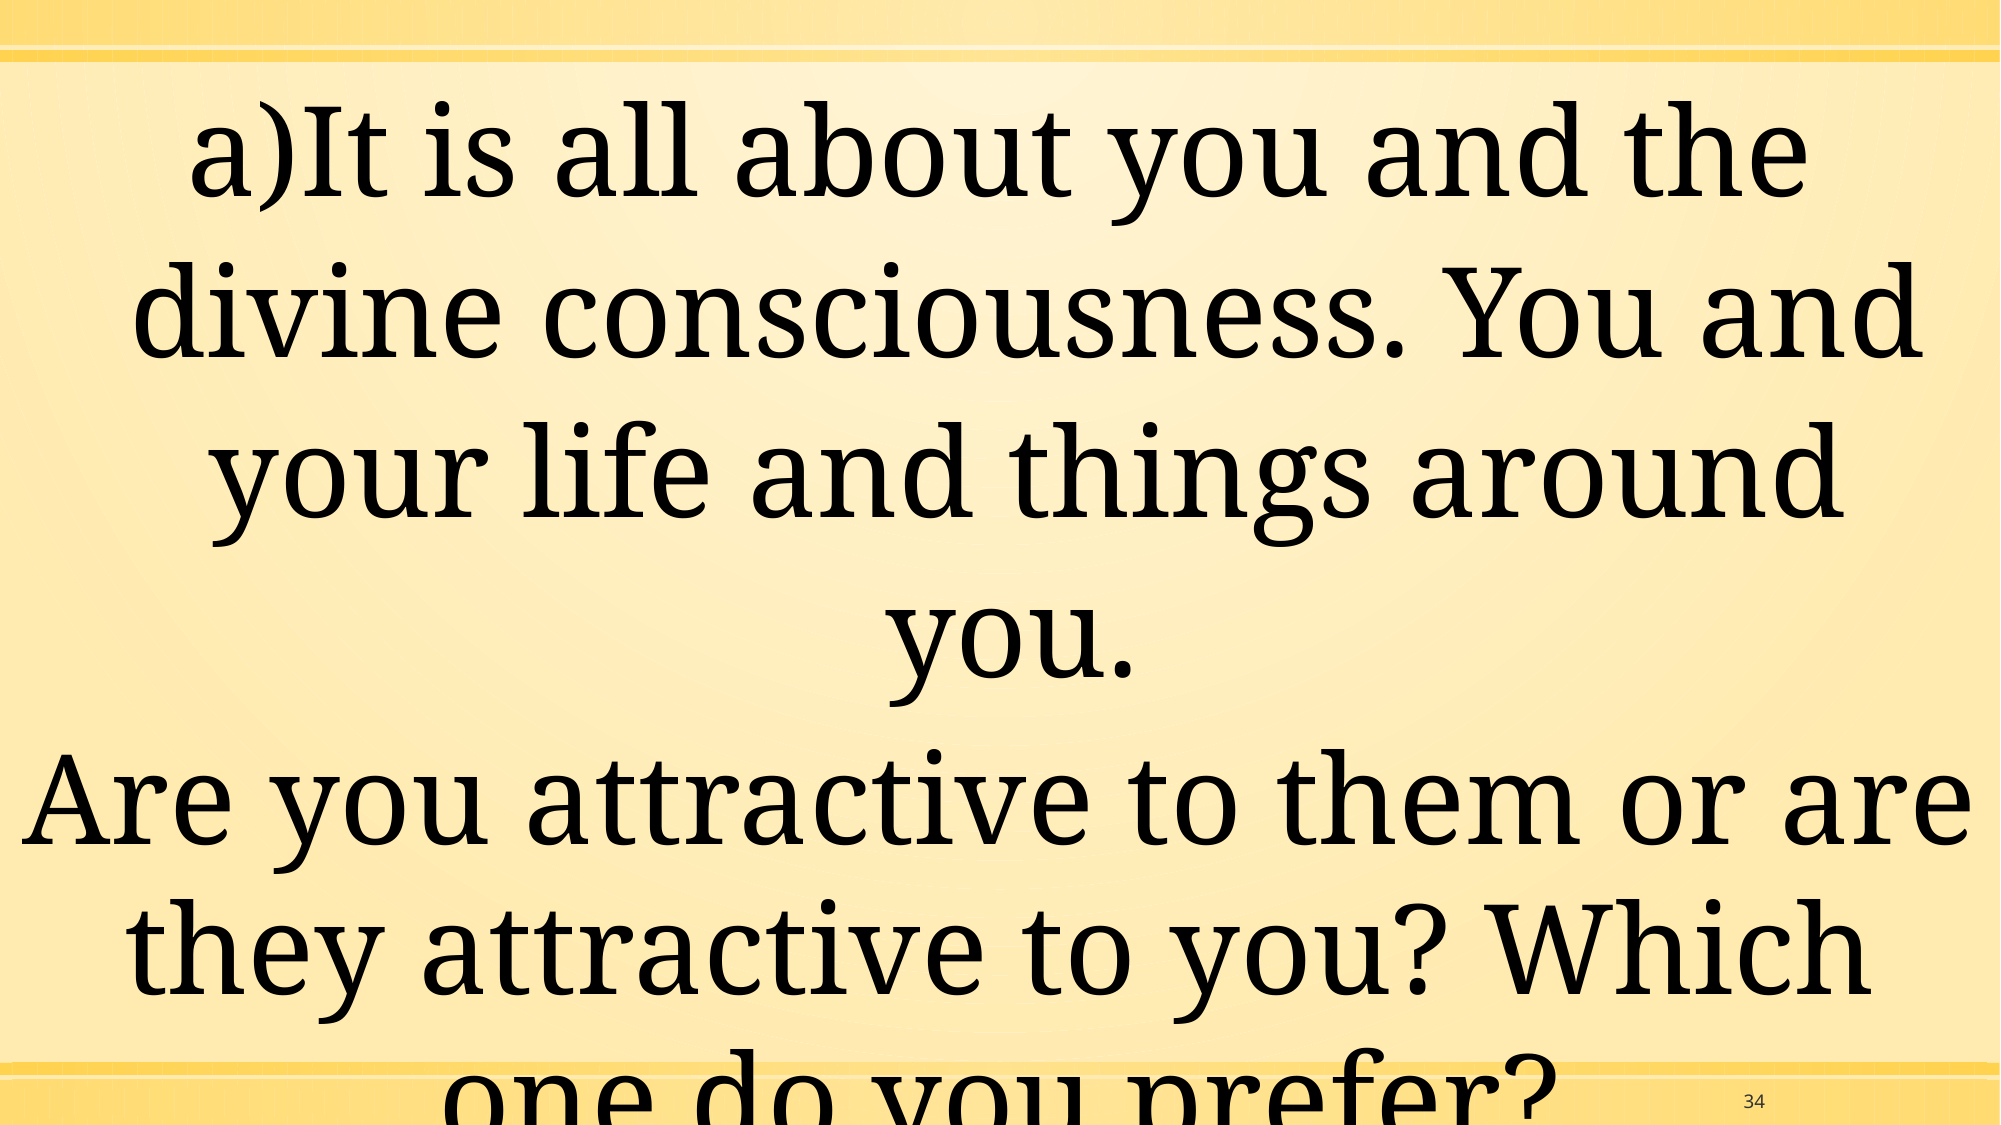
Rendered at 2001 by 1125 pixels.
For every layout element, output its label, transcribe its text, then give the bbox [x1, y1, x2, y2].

text_box It is all about you and the divine consciousness. You and your life and things around you. Are you attractive to them or are they attractive to you? Which one do you prefer? [0, 53, 2000, 1125]
